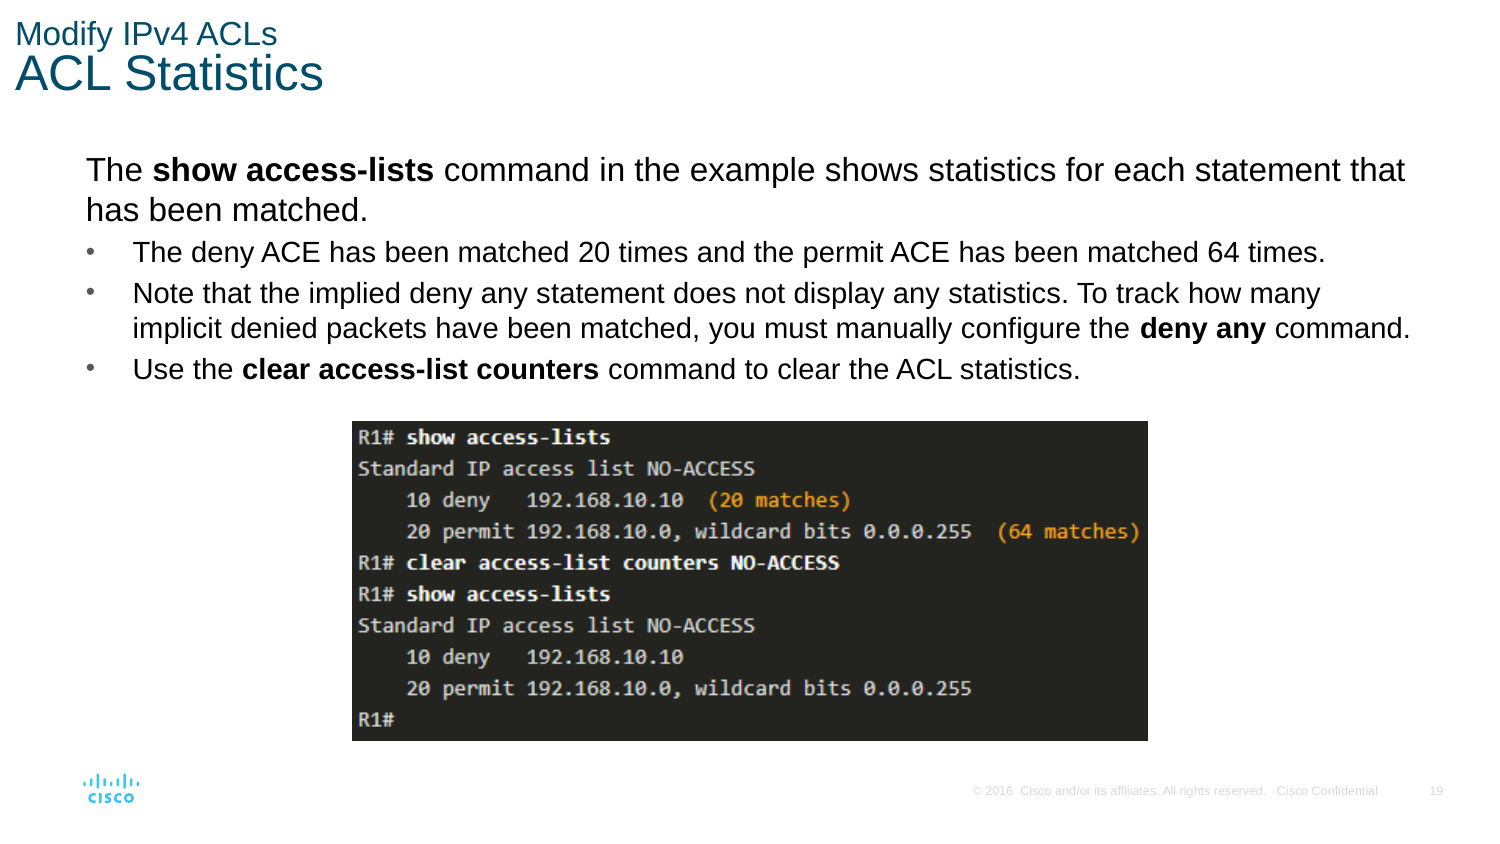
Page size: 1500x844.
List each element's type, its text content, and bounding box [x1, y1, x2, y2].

picture [352, 421, 1148, 741]
list The show access-lists command in the example shows statistics for each statement that has been matched. The deny ACE has been matched 20 times and the permit ACE has been matched 64 times. Note that the implied deny any statement does not display any statistics. To track how many implicit denied packets have been matched, you must manually configure the deny any command. Use the clear access-list counters command to clear the ACL statistics. [70, 140, 1430, 422]
title Modify IPv4 ACLs ACL Statistics [0, 0, 1369, 121]
